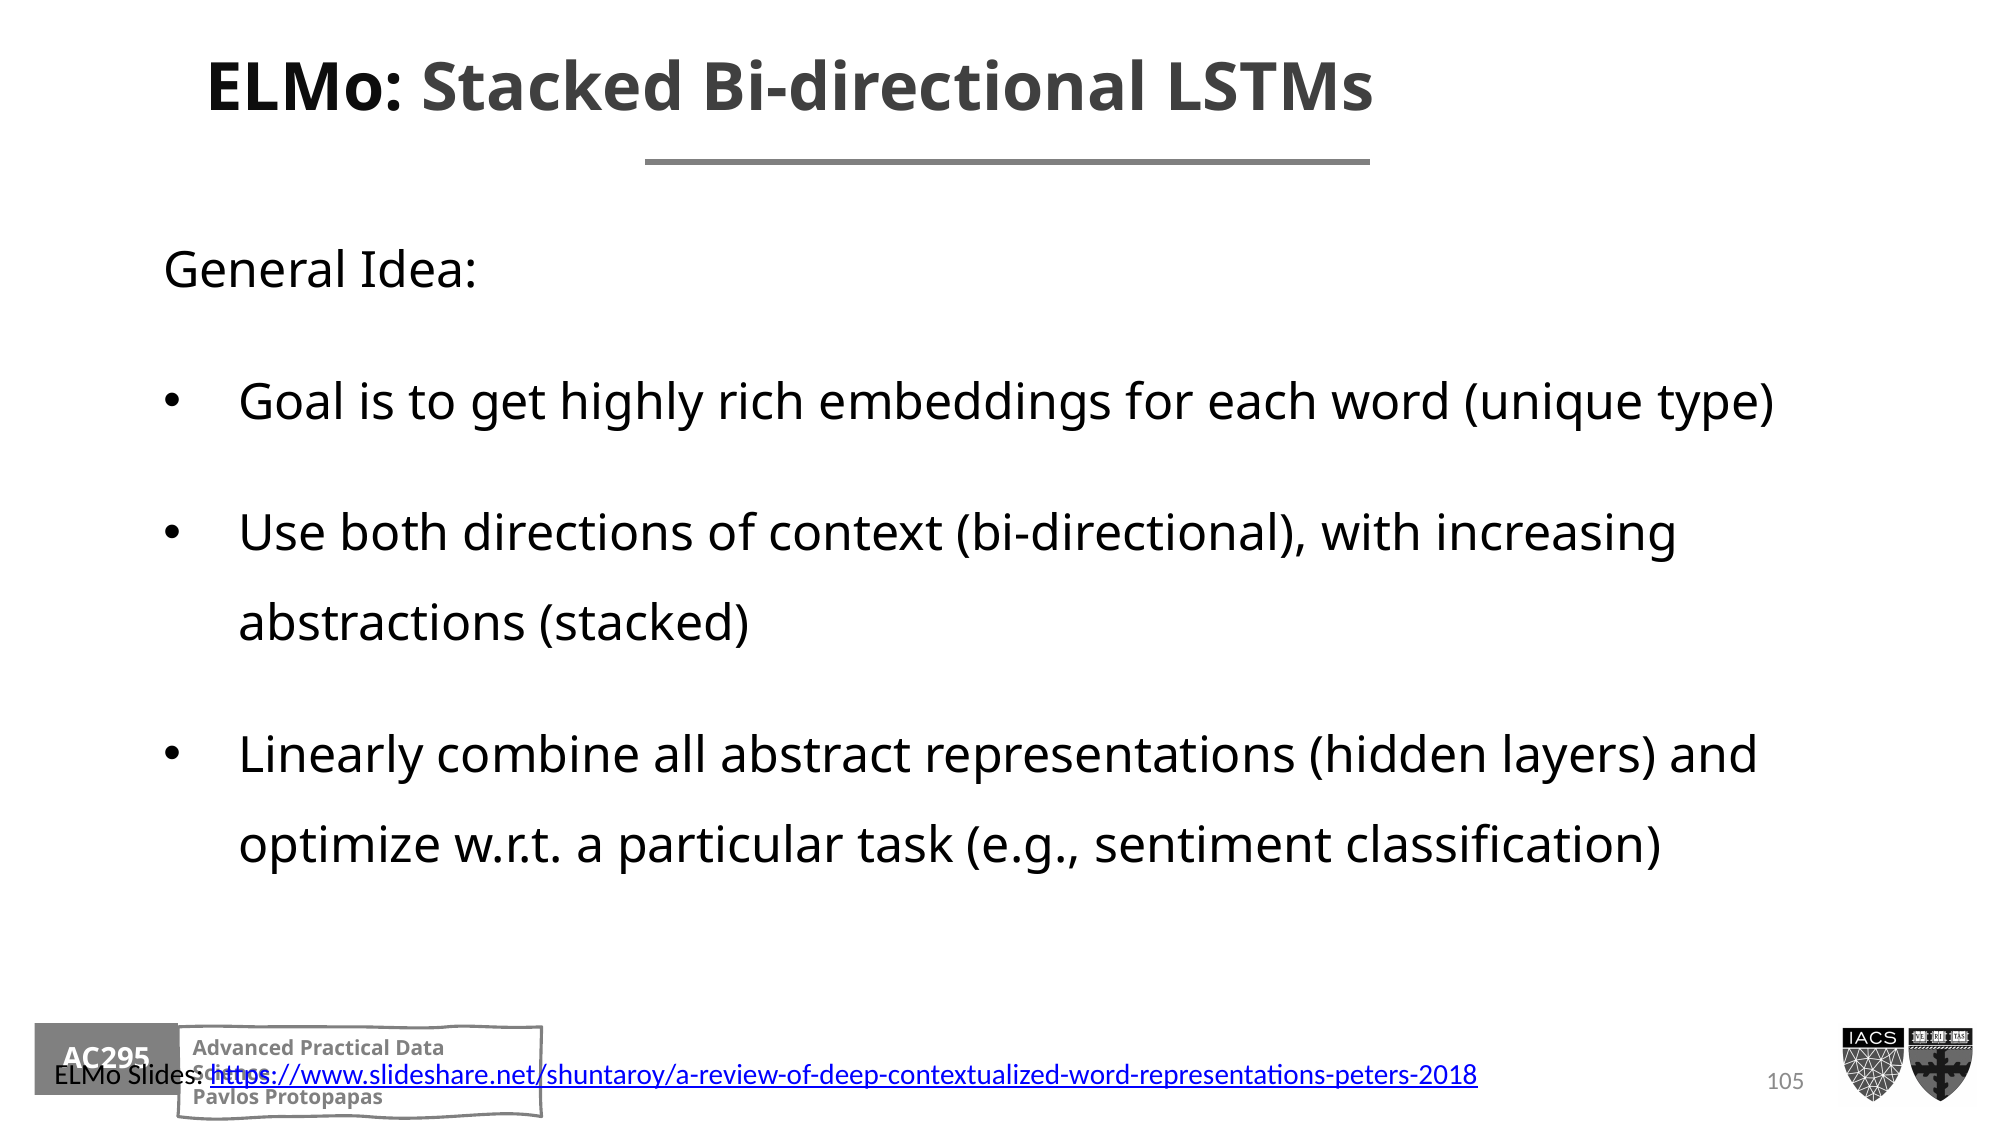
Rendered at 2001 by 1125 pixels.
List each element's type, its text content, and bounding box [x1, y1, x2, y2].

title ELMo: Stacked Bi-directional LSTMs [56, 36, 1524, 227]
picture [1838, 1023, 1977, 1107]
text_box ELMo Slides: https://www.slideshare.net/shuntaroy/a-review-of-deep-contextualized-word-representations-peters-2018 [39, 1047, 1765, 1098]
text_box General Idea: Goal is to get highly rich embeddings for each word (unique type) Use both directions of context (bi-directional), with increasing abstractions (stacked) Linearly combine all abstract representations (hidden layers) and optimize w.r.t. a particular task (e.g., sentiment classification) [148, 200, 1878, 955]
